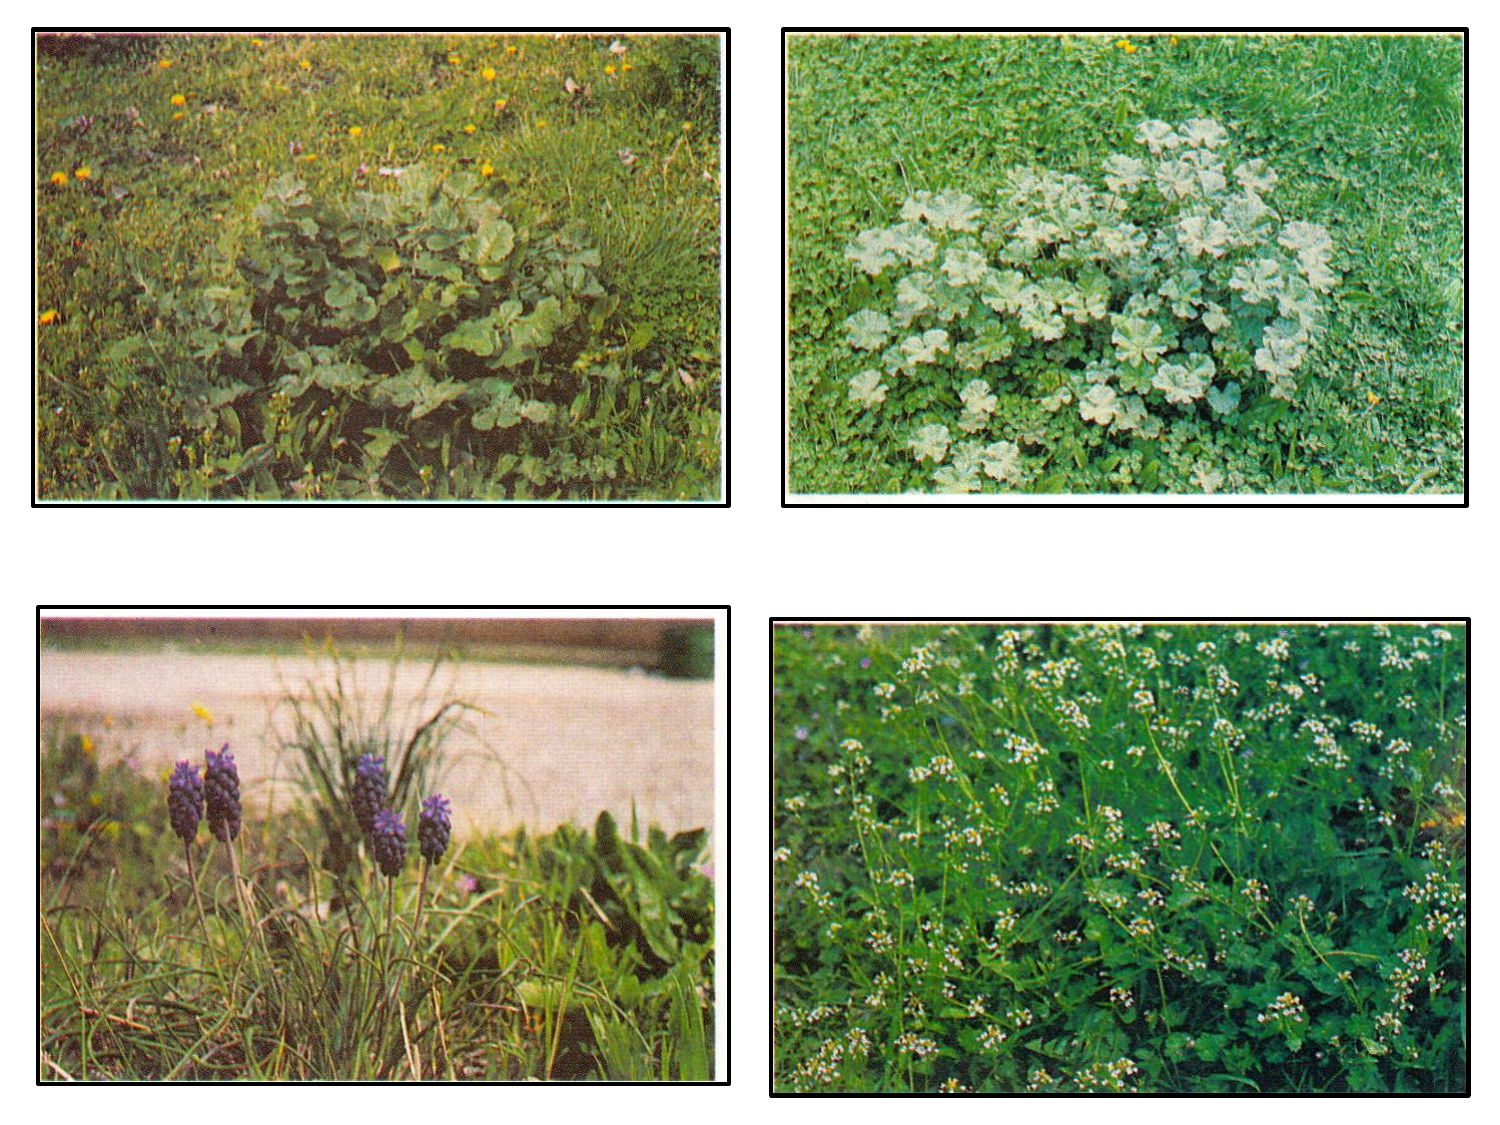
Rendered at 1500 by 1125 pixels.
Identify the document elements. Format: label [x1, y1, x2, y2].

picture [773, 620, 1467, 1094]
picture [34, 31, 727, 505]
picture [784, 31, 1465, 505]
picture [40, 609, 727, 1082]
